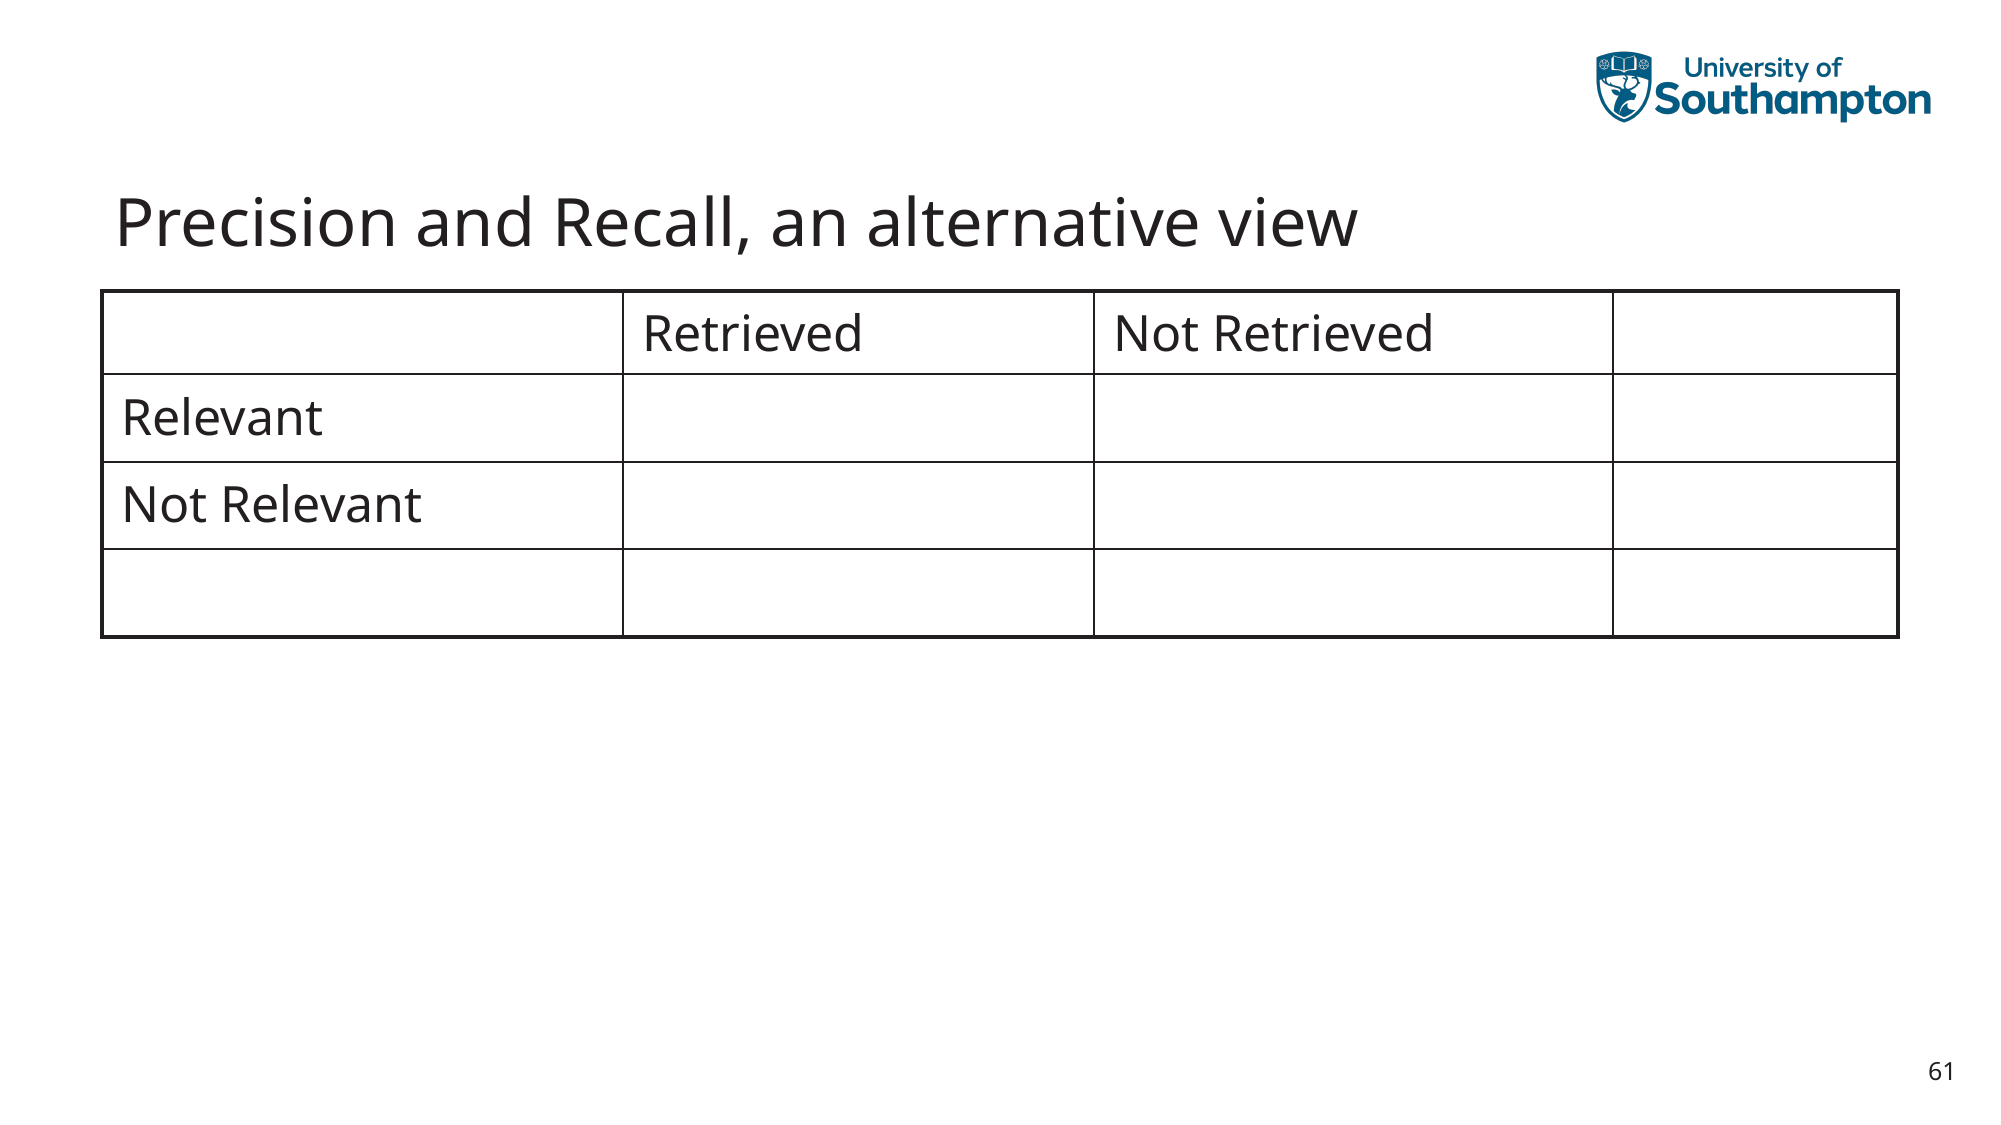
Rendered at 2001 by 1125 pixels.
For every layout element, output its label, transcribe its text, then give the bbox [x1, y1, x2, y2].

picture [1823, 97, 1830, 113]
picture [1730, 97, 1736, 113]
picture [1626, 78, 1648, 111]
title Precision and Recall, an alternative view [102, 113, 1898, 268]
picture [1890, 97, 1900, 108]
picture [1689, 97, 1698, 108]
picture [1527, 0, 2000, 220]
picture [1626, 76, 1636, 88]
picture [1782, 97, 1791, 108]
picture [1847, 97, 1857, 108]
picture [1607, 76, 1624, 88]
picture [1758, 97, 1766, 113]
picture [1600, 80, 1617, 111]
picture [1808, 97, 1815, 113]
